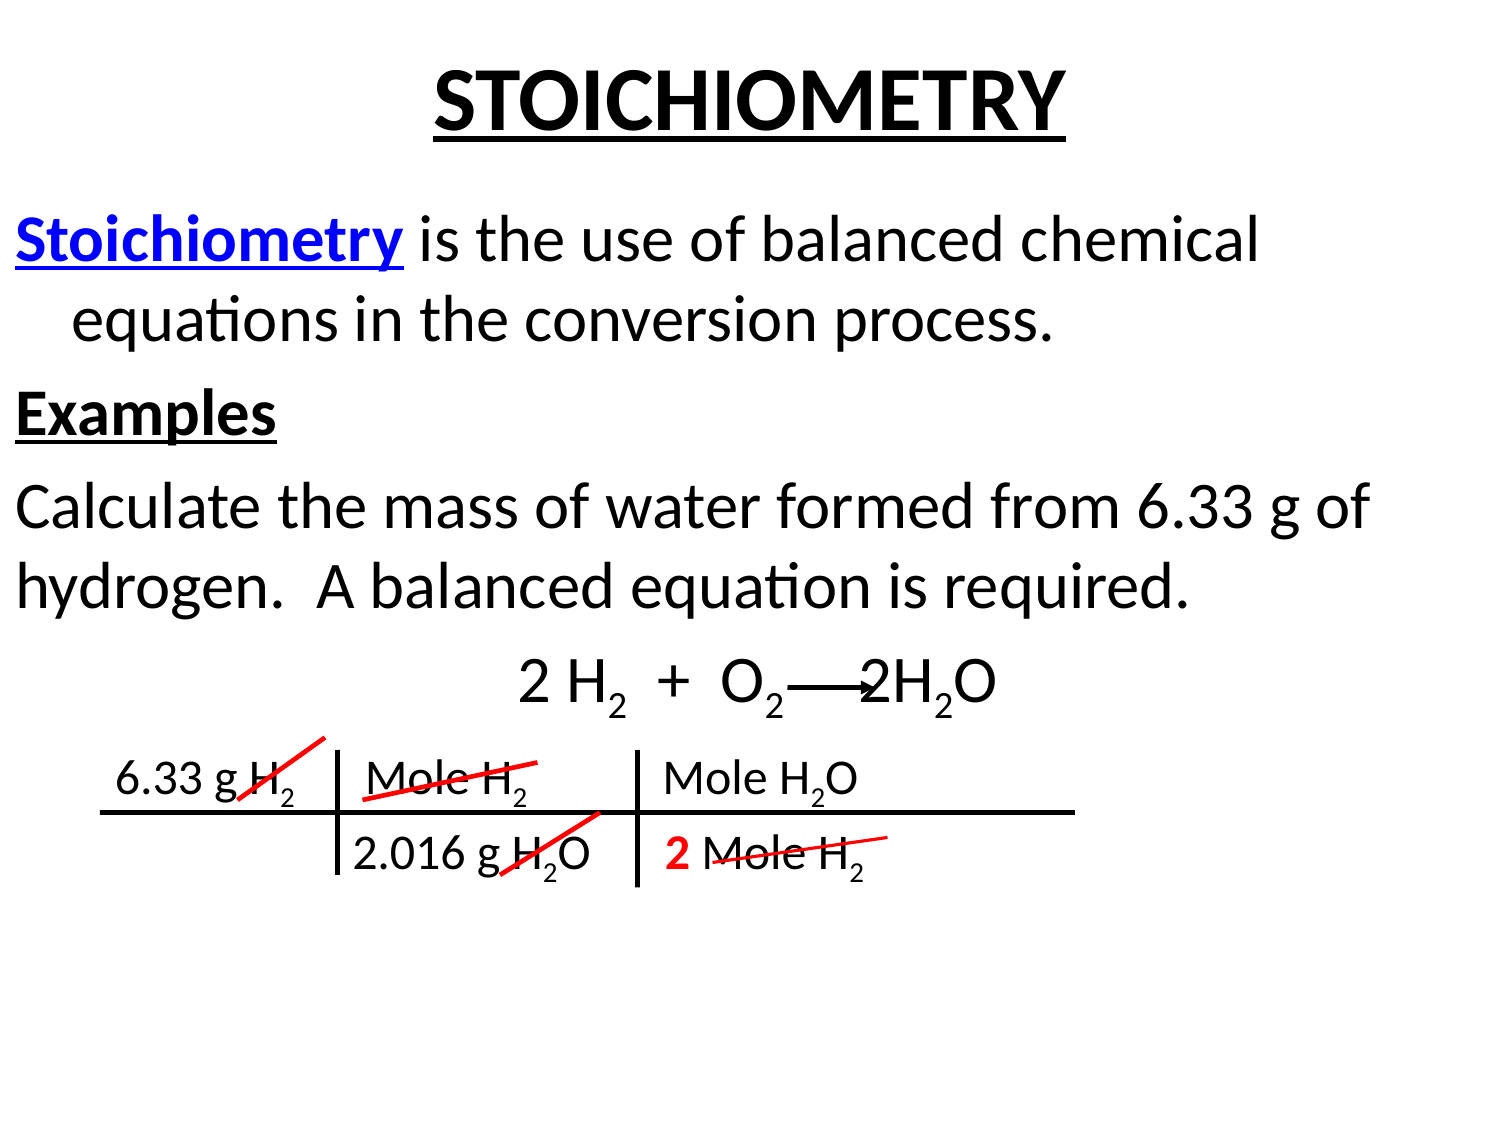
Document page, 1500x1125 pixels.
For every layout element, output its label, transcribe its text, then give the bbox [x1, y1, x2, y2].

text_box 2 Mole H2 [649, 812, 1088, 896]
text_box [787, 681, 875, 694]
text_box 6.33 g H2 [99, 737, 349, 821]
title STOICHIOMETRY [75, 0, 1425, 187]
text_box Mole H2O [647, 737, 874, 821]
list Stoichiometry is the use of balanced chemical equations in the conversion process. Examples Calculate the mass of water formed from 6.33 g of hydrogen. A balanced equation is required. 2 H2 + O2 2H2O [0, 187, 1500, 930]
text_box Mole H2 [349, 737, 647, 821]
text_box 2.016 g H2O [337, 812, 649, 896]
